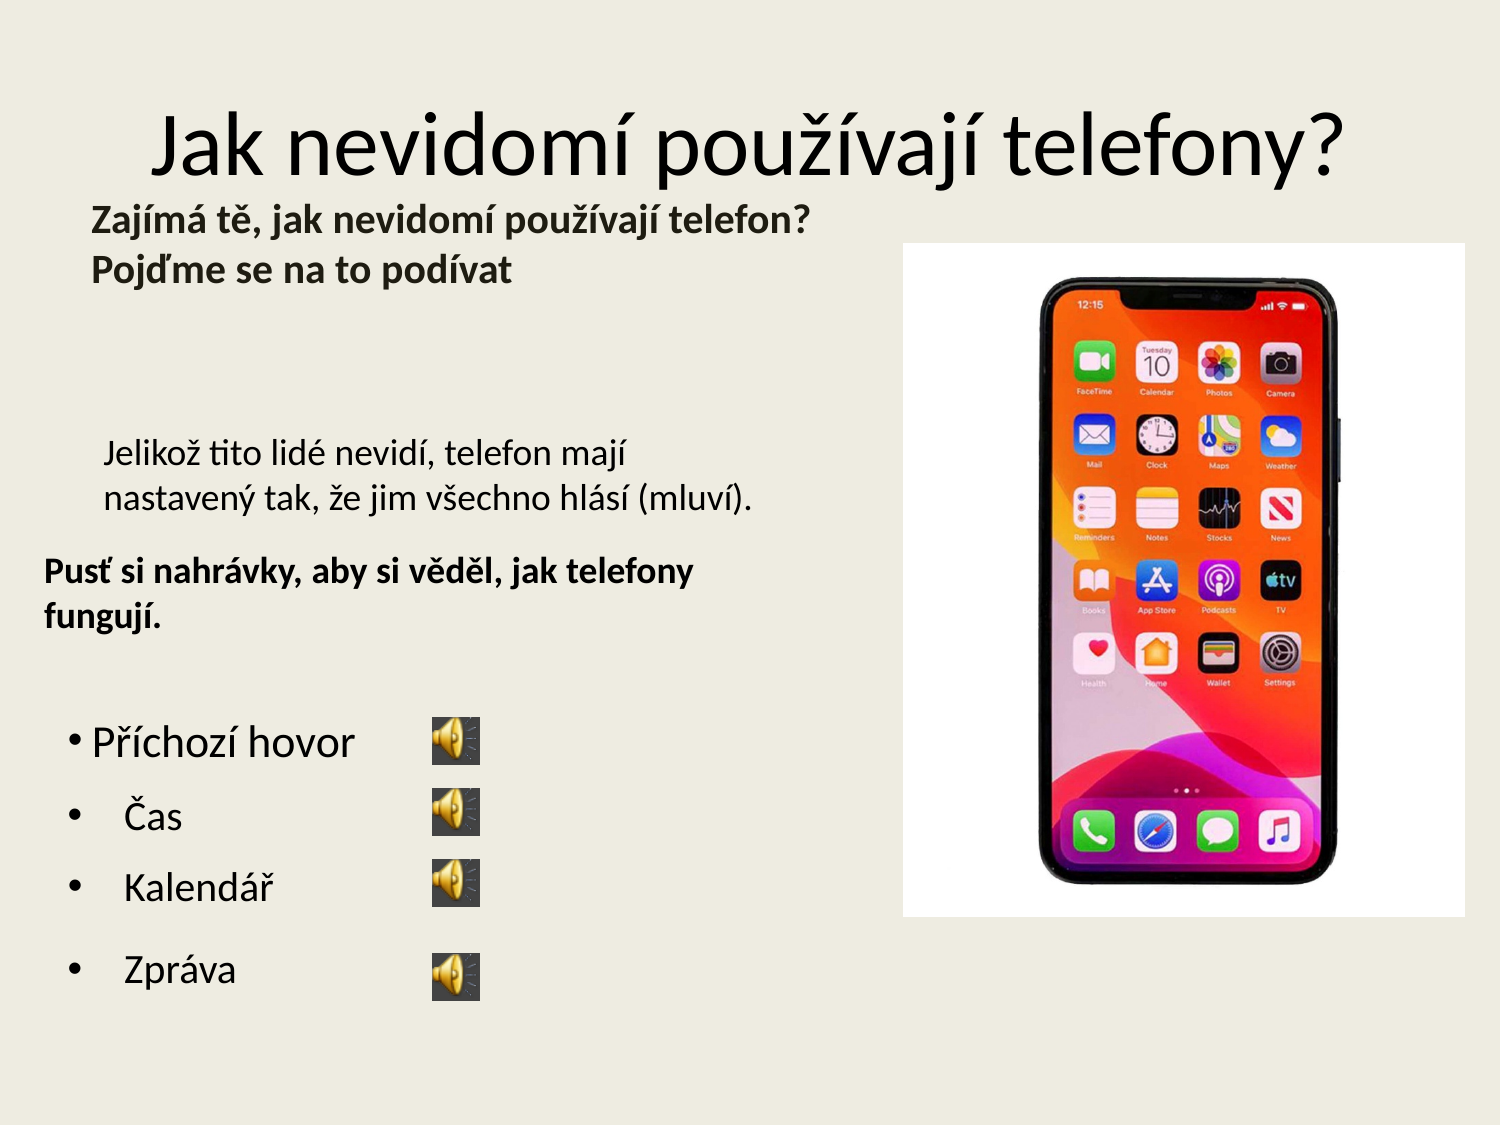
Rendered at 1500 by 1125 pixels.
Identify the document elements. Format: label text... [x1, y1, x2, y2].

title Jak nevidomí používají telefony? [75, 45, 1425, 233]
text_box Zpráva [53, 940, 290, 1001]
text_box Příchozí hovor [53, 704, 502, 774]
picture [430, 857, 482, 909]
picture [430, 715, 482, 767]
text_box Čas [53, 786, 290, 847]
picture [430, 786, 482, 838]
text_box Zajímá tě, jak nevidomí používají telefon? Pojďme se na to podívat [76, 184, 1140, 300]
picture [903, 243, 1465, 918]
text_box Kalendář [53, 857, 325, 918]
text_box Jelikož tito lidé nevidí, telefon mají nastavený tak, že jim všechno hlásí (mluví). [88, 420, 774, 526]
picture [430, 952, 482, 1003]
text_box Pusť si nahrávky, aby si věděl, jak telefony fungují. [29, 538, 762, 644]
